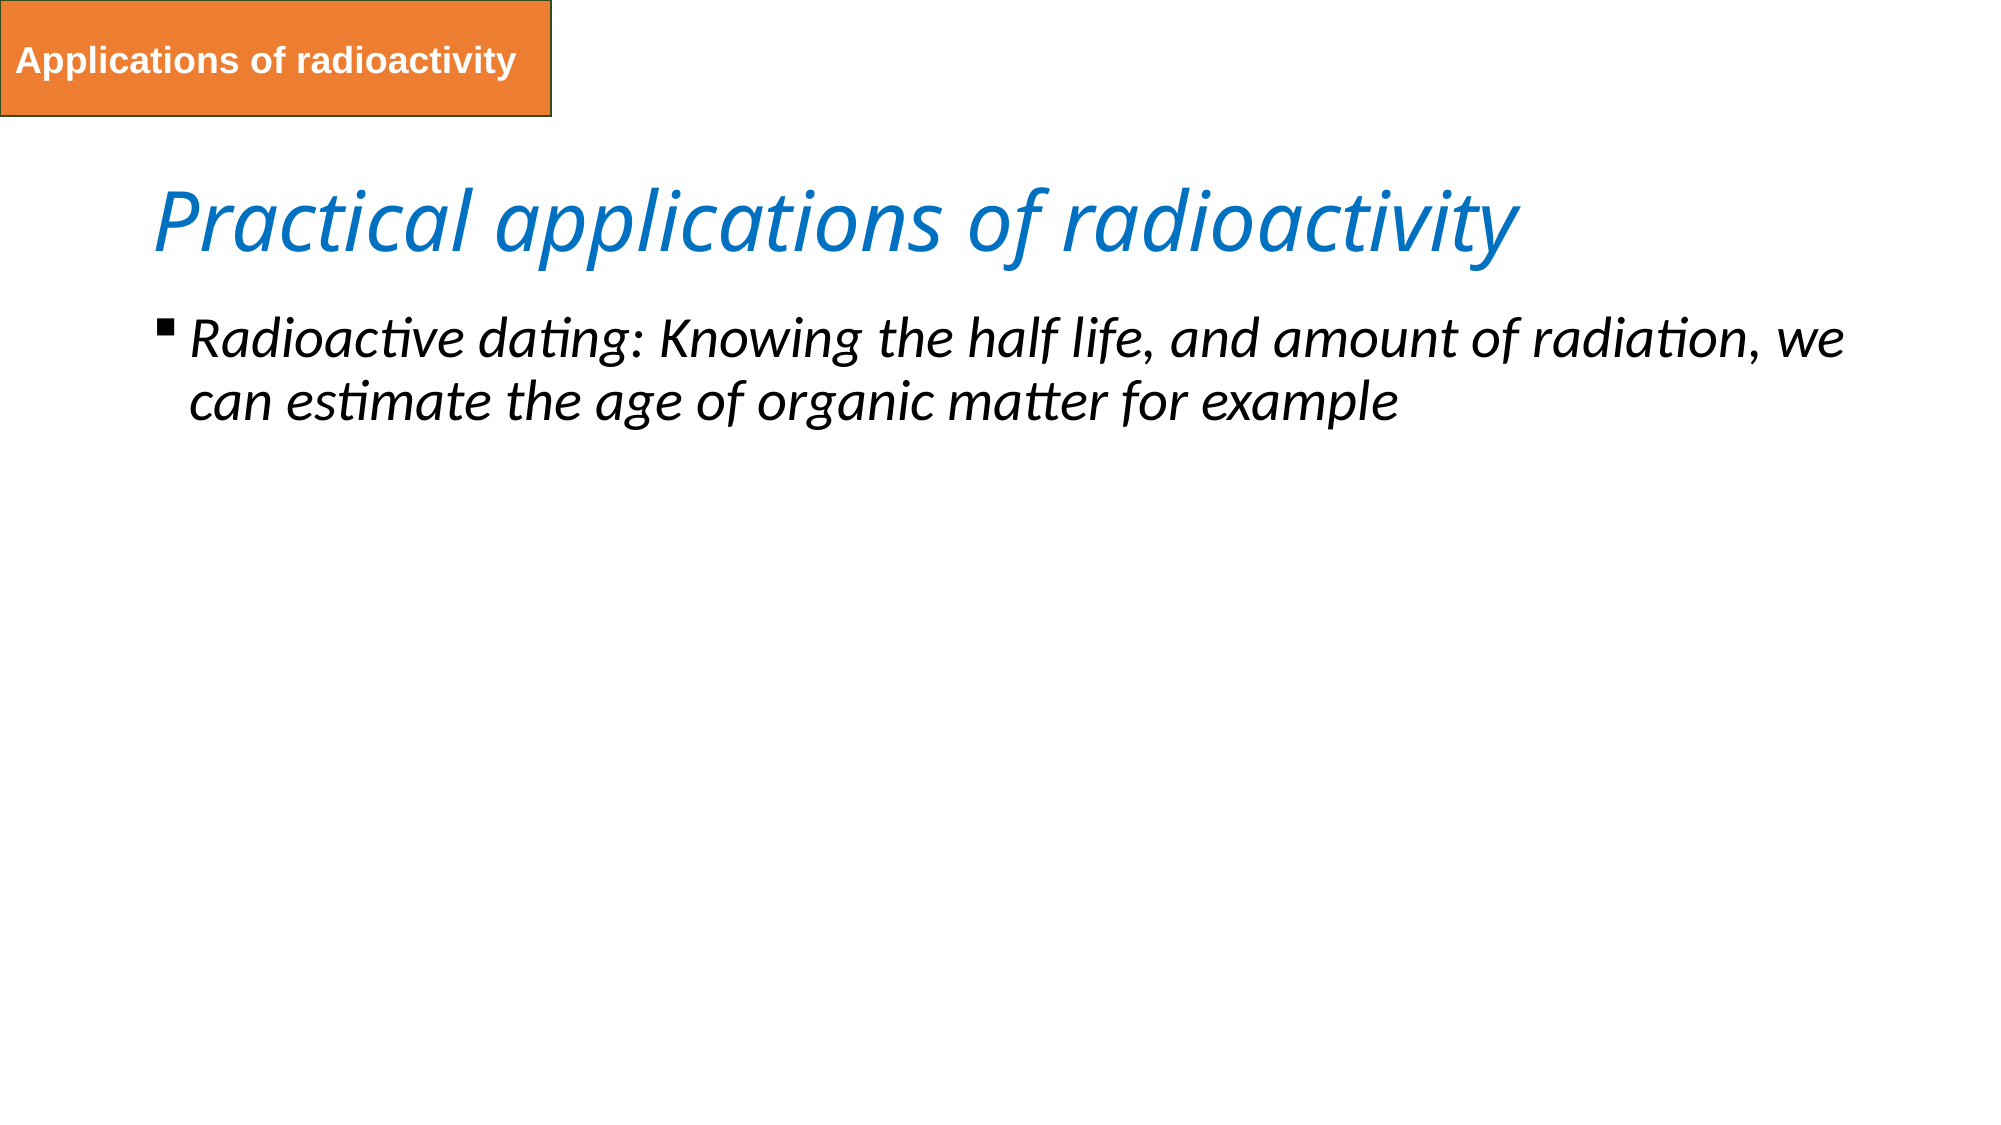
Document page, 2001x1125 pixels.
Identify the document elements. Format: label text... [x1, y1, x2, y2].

list Radioactive dating: Knowing the half life, and amount of radiation, we can estimate the age of organic matter for example [137, 299, 1863, 1014]
title Practical applications of radioactivity [137, 59, 1863, 278]
text_box Applications of radioactivity [0, 0, 552, 117]
